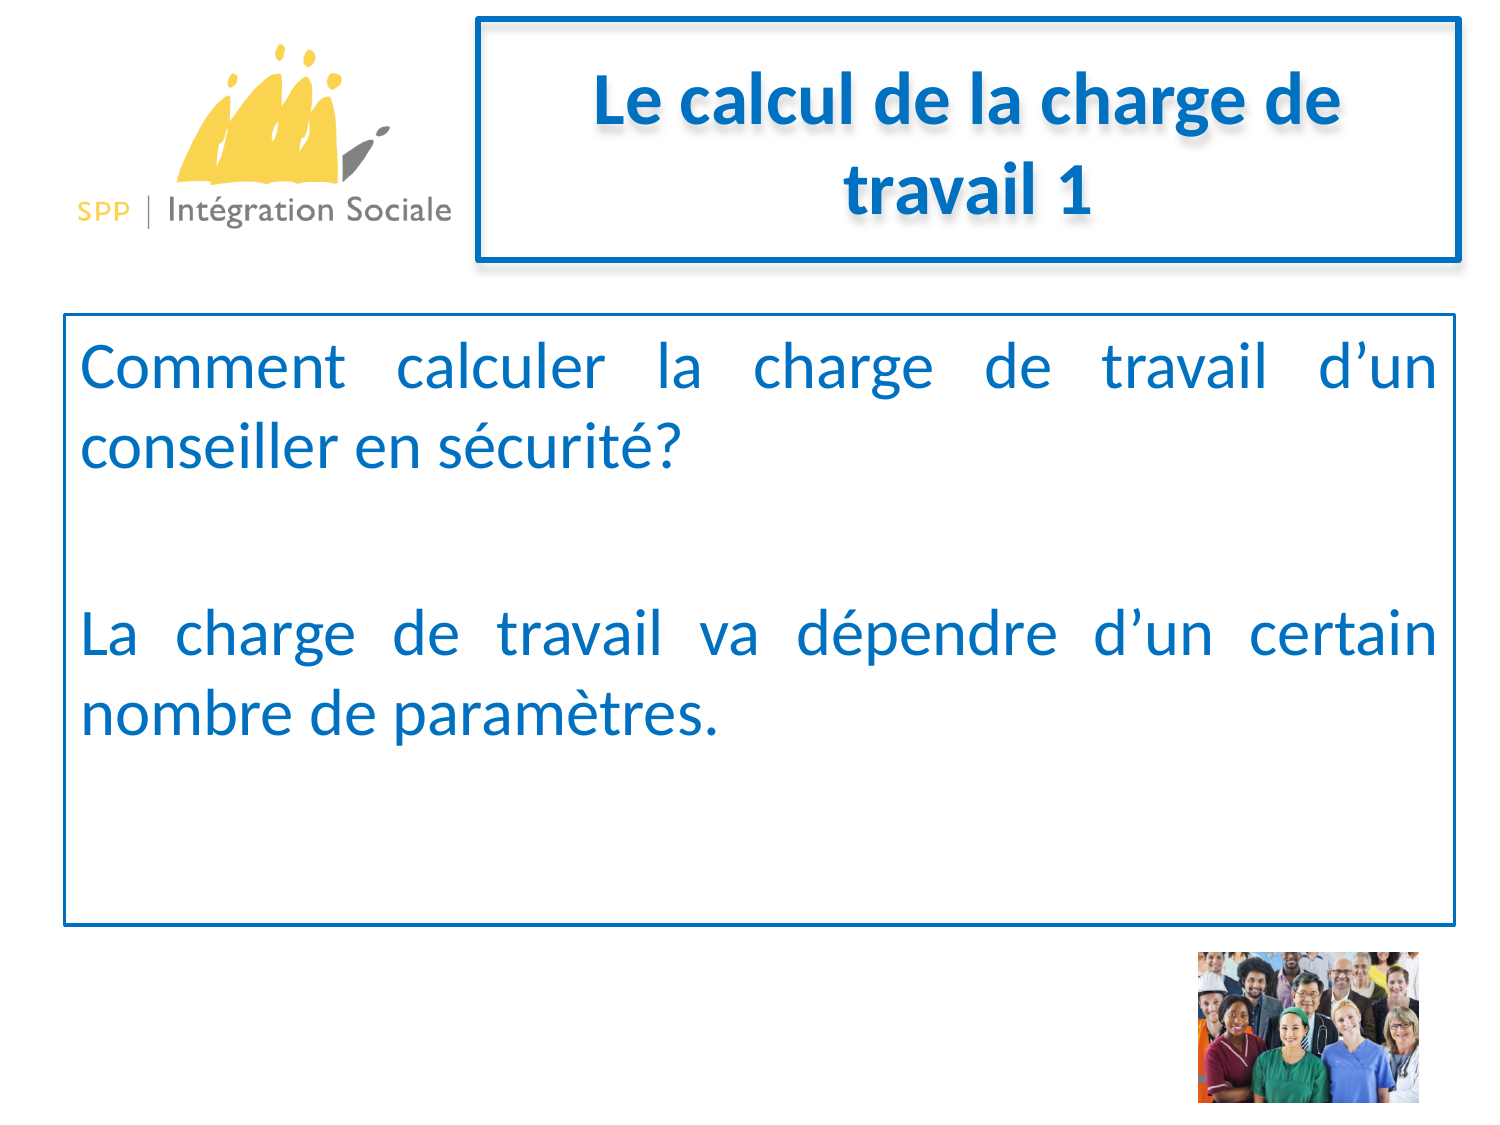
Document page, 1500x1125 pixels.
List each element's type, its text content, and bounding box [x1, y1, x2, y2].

subtitle Comment calculer la charge de travail d’un conseiller en sécurité? La charge de travail va dépendre d’un certain nombre de paramètres. [63, 312, 1457, 927]
picture [1198, 952, 1419, 1103]
title Le calcul de la charge de travail 1 [475, 16, 1462, 263]
picture [76, 42, 455, 231]
